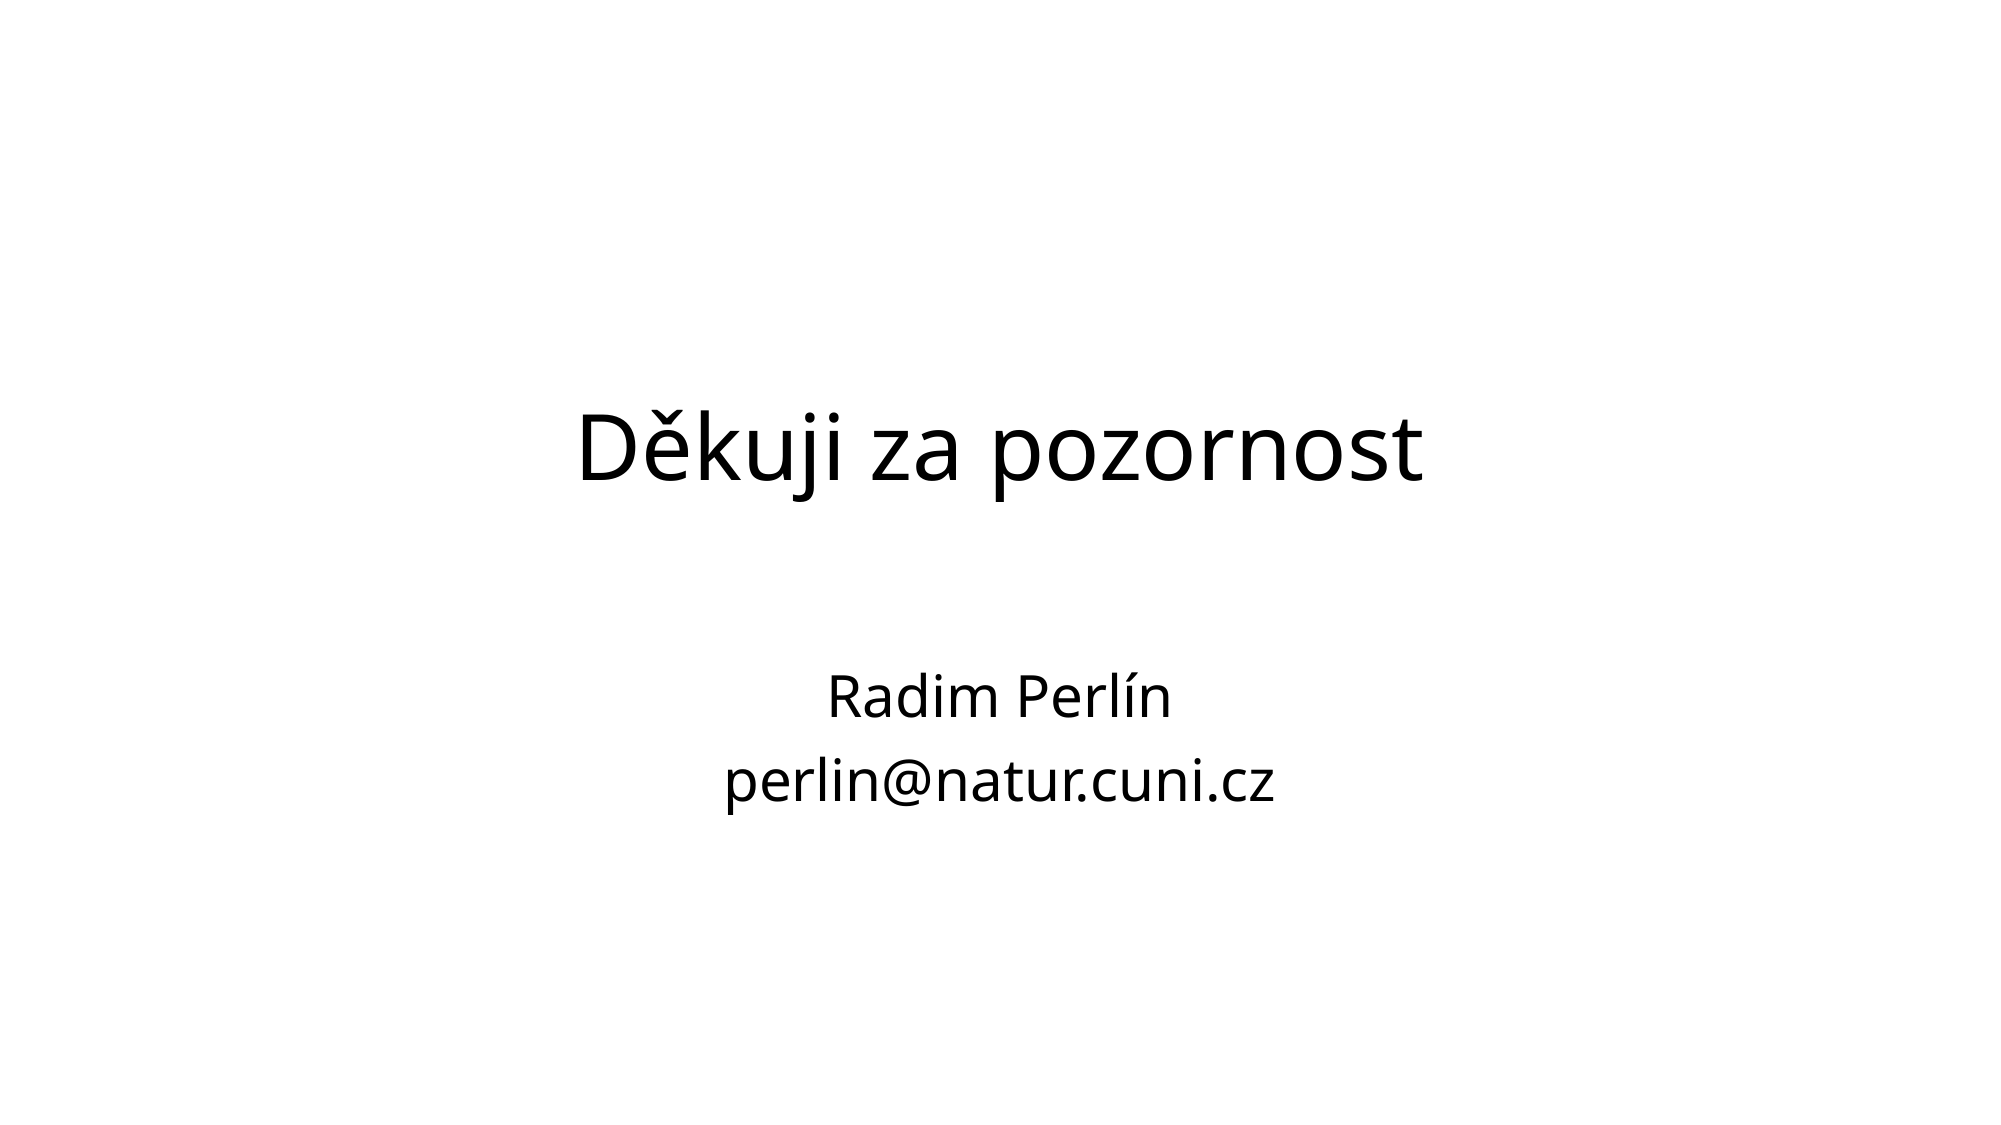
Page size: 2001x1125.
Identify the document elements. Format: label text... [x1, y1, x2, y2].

title Děkuji za pozornost [137, 339, 1863, 563]
list Radim Perlín perlin@natur.cuni.cz [137, 659, 1863, 1020]
